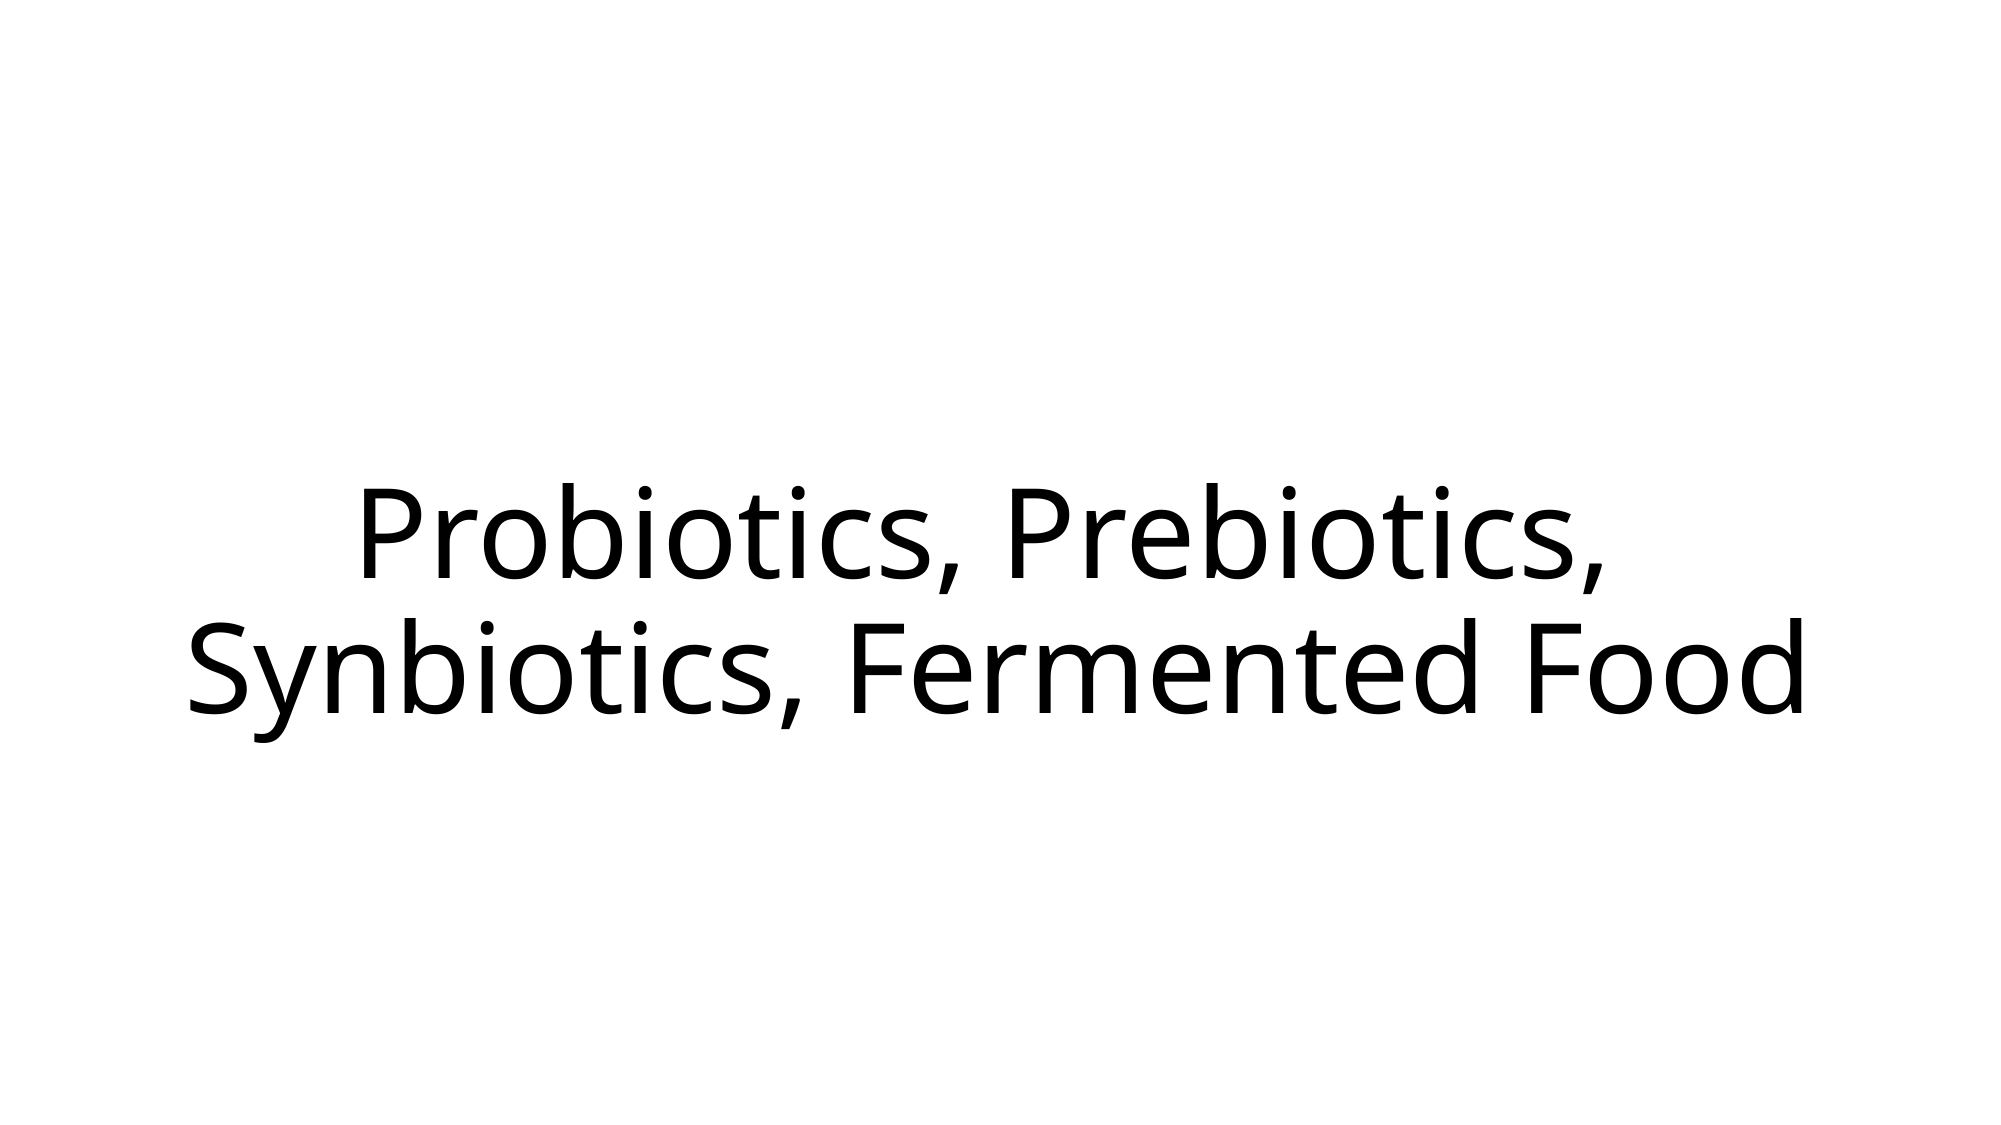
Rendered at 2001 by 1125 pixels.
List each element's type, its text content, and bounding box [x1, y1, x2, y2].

title Probiotics, Prebiotics, Synbiotics, Fermented Food [136, 280, 1862, 749]
